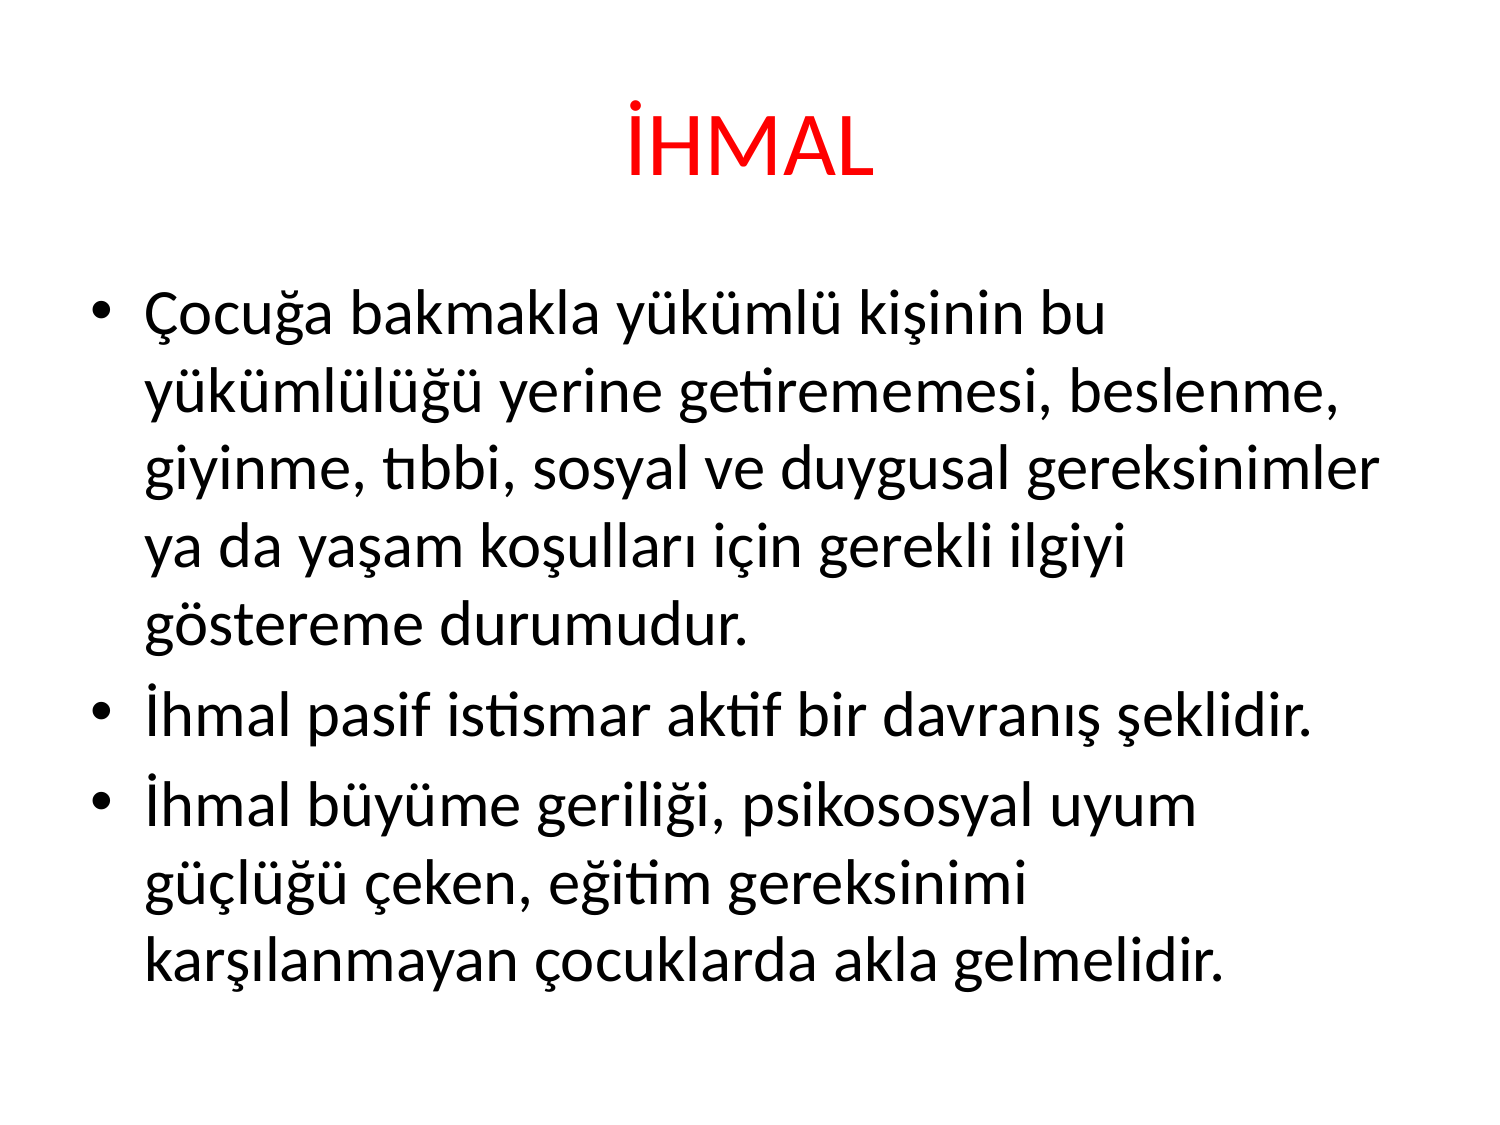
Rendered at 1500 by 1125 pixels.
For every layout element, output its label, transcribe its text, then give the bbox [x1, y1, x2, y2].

list Çocuğa bakmakla yükümlü kişinin bu yükümlülüğü yerine getirememesi, beslenme, giyinme, tıbbi, sosyal ve duygusal gereksinimler ya da yaşam koşulları için gerekli ilgiyi göstereme durumudur. İhmal pasif istismar aktif bir davranış şeklidir. İhmal büyüme geriliği, psikososyal uyum güçlüğü çeken, eğitim gereksinimi karşılanmayan çocuklarda akla gelmelidir. [75, 262, 1425, 1005]
title İHMAL [75, 45, 1425, 233]
